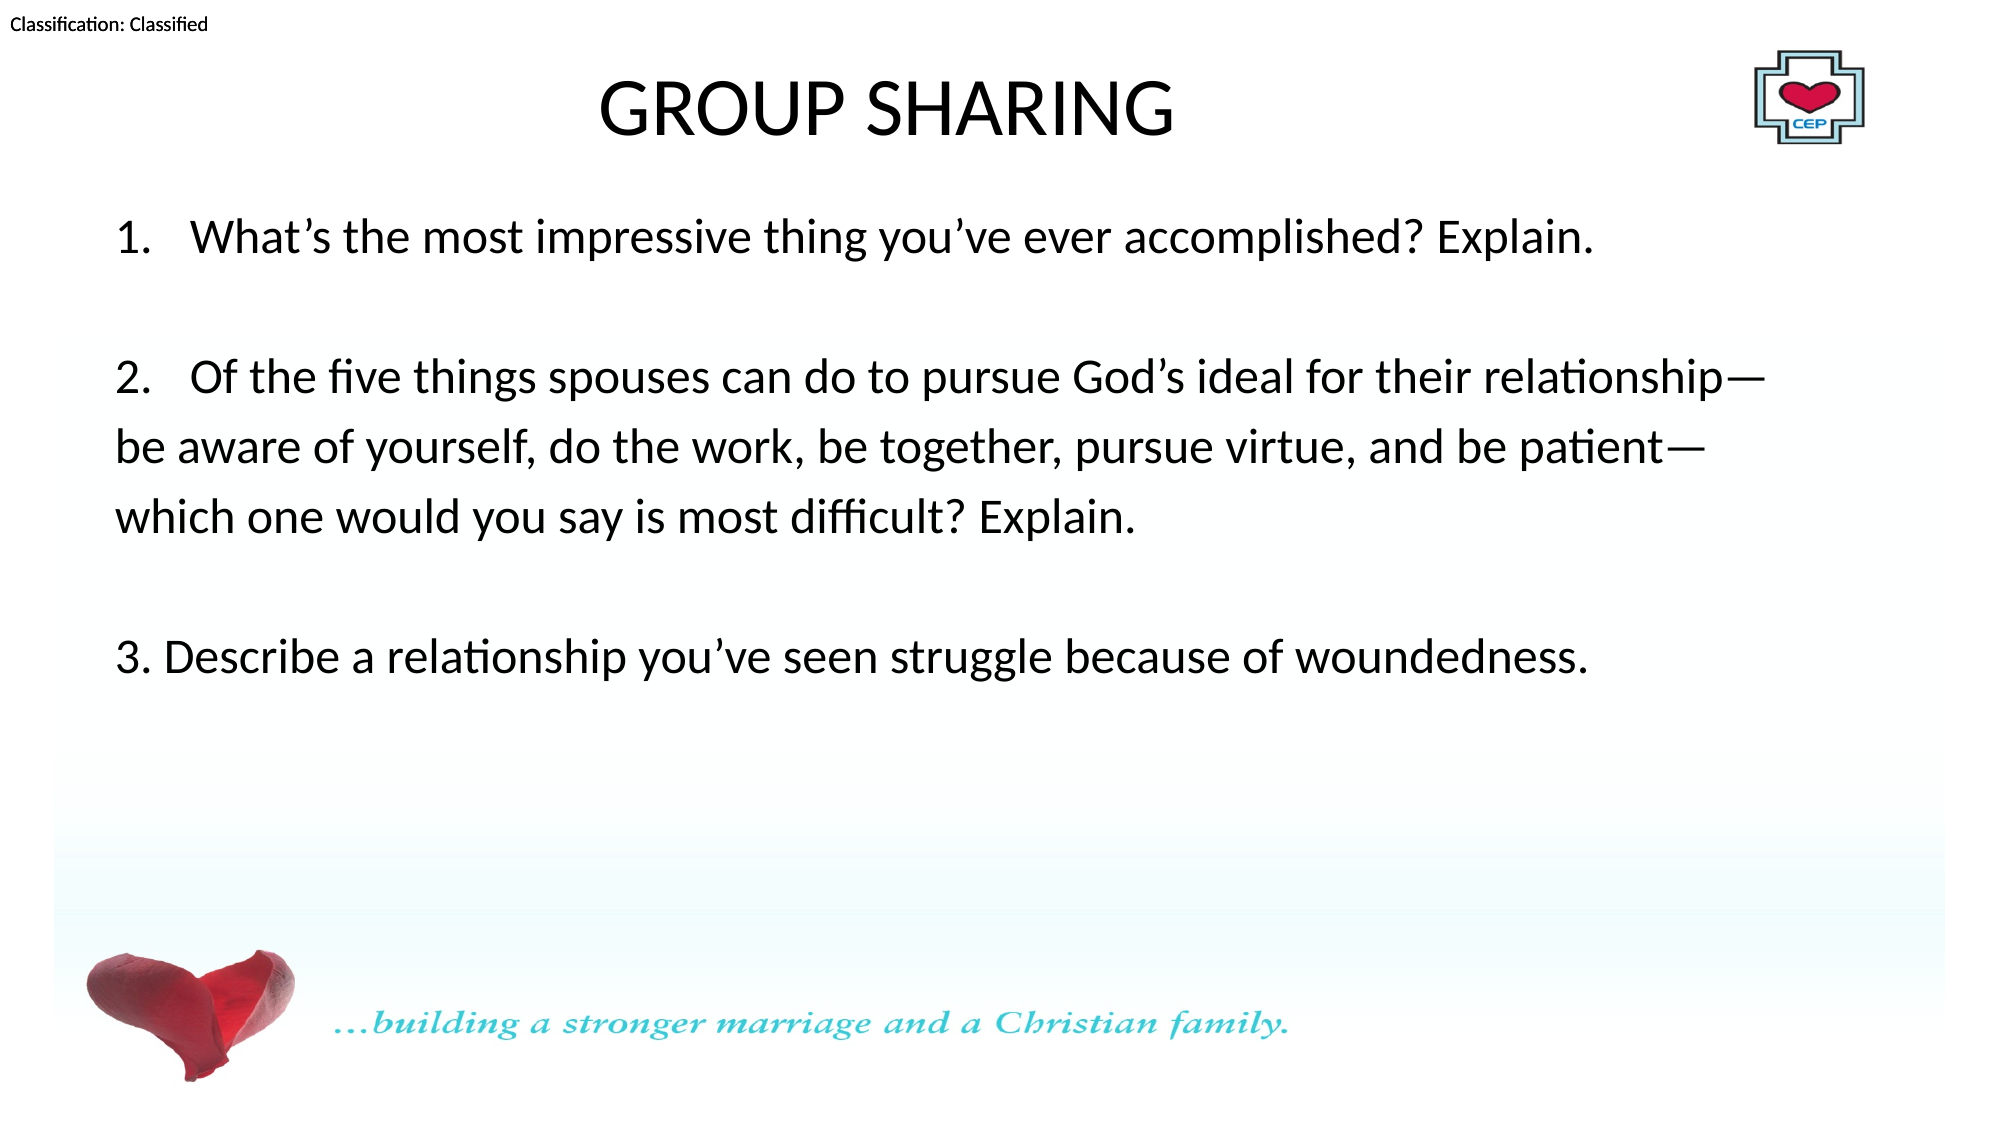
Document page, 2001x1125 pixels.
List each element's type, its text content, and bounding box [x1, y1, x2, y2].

picture [54, 30, 1945, 1094]
list What’s the most impressive thing you’ve ever accomplished? Explain. Of the five things spouses can do to pursue God’s ideal for their relationship— be aware of yourself, do the work, be together, pursue virtue, and be patient— which one would you say is most difficult? Explain. 3. Describe a relationship you’ve seen struggle because of woundedness. [99, 195, 1901, 1006]
title GROUP SHARING [99, 8, 1676, 195]
